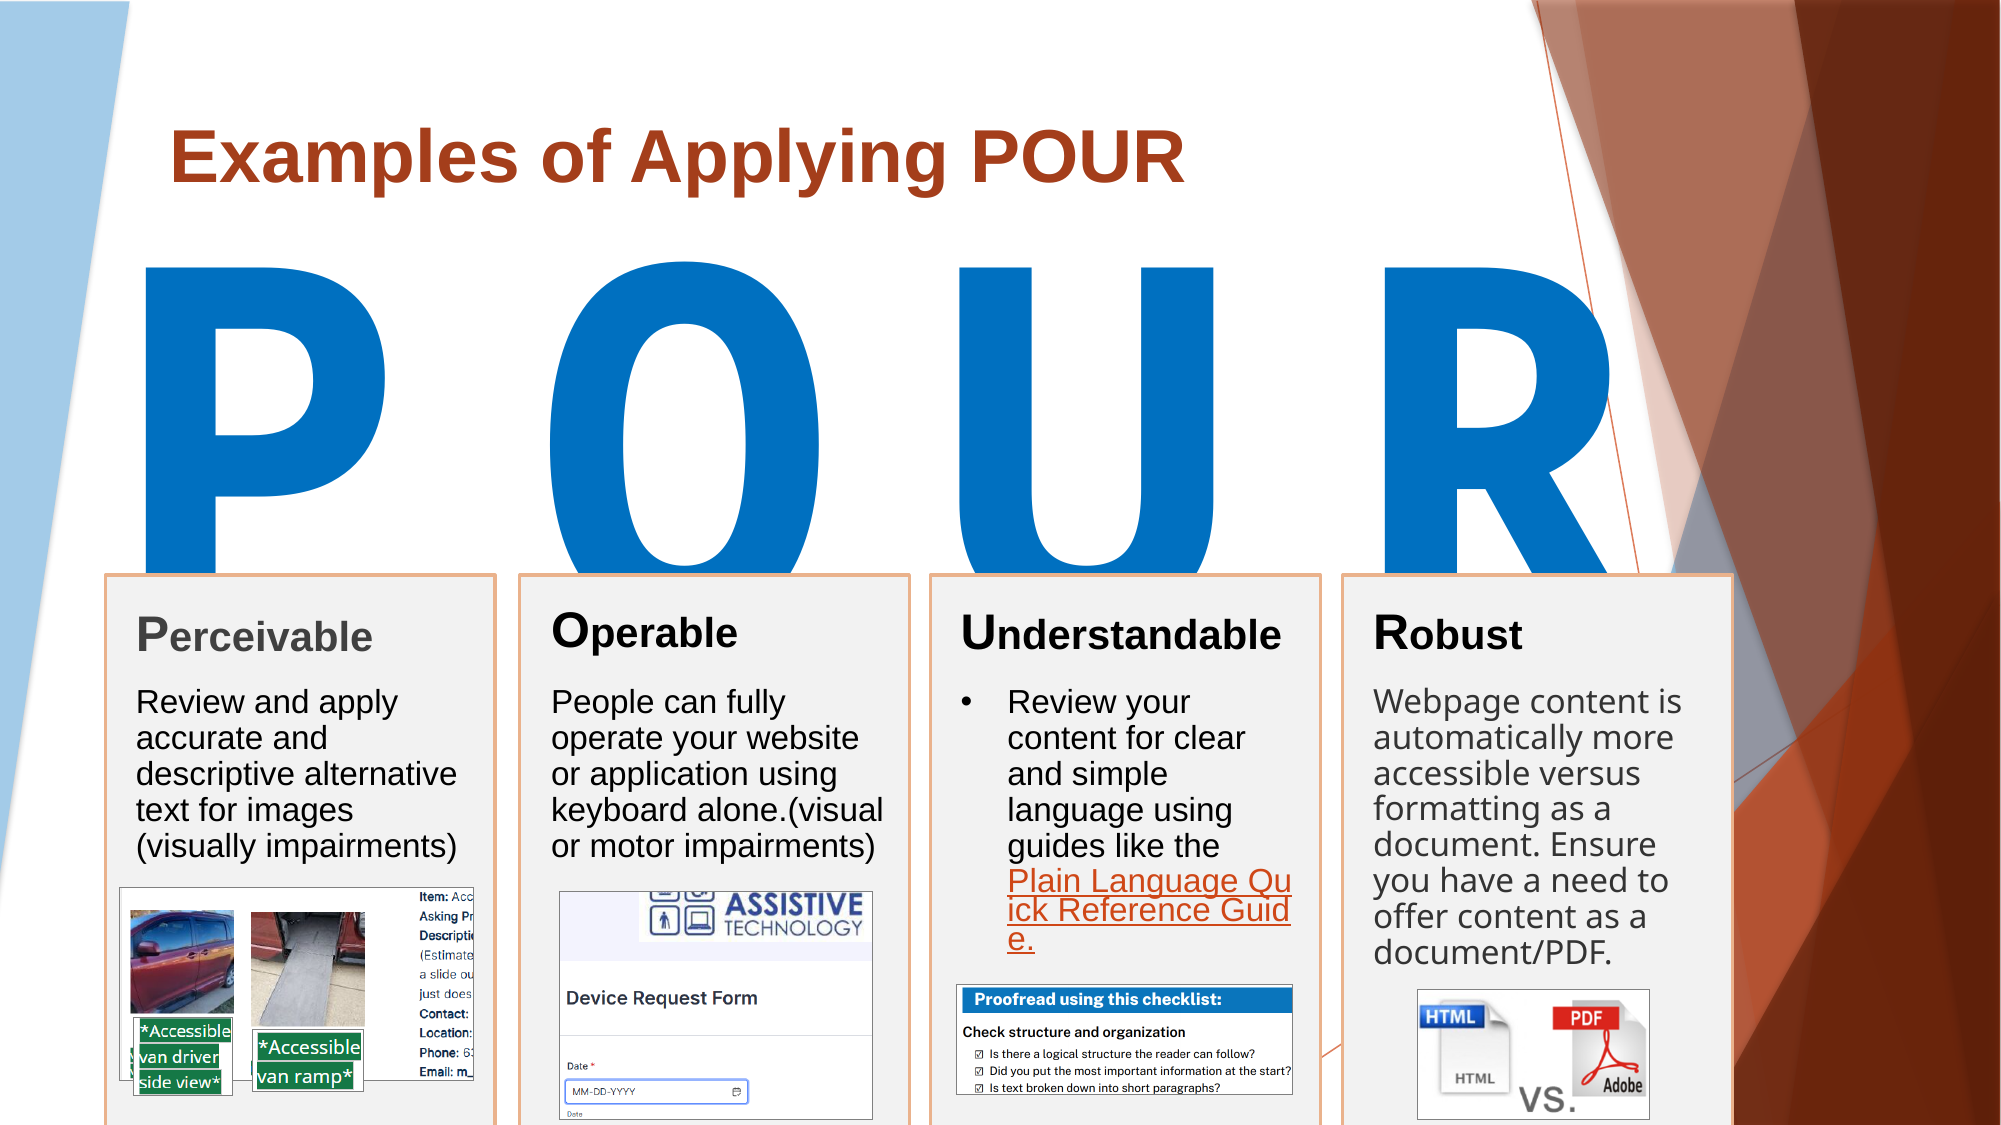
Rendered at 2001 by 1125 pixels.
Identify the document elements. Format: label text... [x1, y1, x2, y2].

text_box [104, 573, 497, 1125]
text_box R [1330, 185, 1751, 826]
text_box O [911, 670, 922, 826]
picture [956, 983, 1293, 1096]
text_box [518, 573, 911, 1125]
text_box Robust [1358, 595, 1749, 672]
text_box P [91, 185, 512, 826]
text_box Understandable [945, 595, 1330, 672]
text_box O [520, 185, 922, 593]
title Examples of Applying POUR [154, 99, 1487, 225]
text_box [119, 887, 475, 1097]
text_box Webpage content is automatically more accessible versus formatting as a document. Ensure you have a need to offer content as a document/PDF. [1358, 677, 1710, 1125]
picture [558, 891, 874, 1120]
text_box Review and apply accurate and descriptive alternative text for images (visually impairments) [120, 677, 495, 916]
text_box [929, 573, 1322, 1125]
text_box Review your content for clear and simple language using guides like the Plain Language Quick Reference Guide. [945, 677, 1312, 1125]
text_box U [922, 185, 1330, 826]
text_box [1341, 573, 1734, 1125]
text_box People can fully operate your website or application using keyboard alone.(visual or motor impairments) [536, 677, 900, 972]
text_box Operable [536, 593, 922, 670]
picture [1417, 988, 1651, 1121]
list Perceivable [120, 593, 511, 670]
